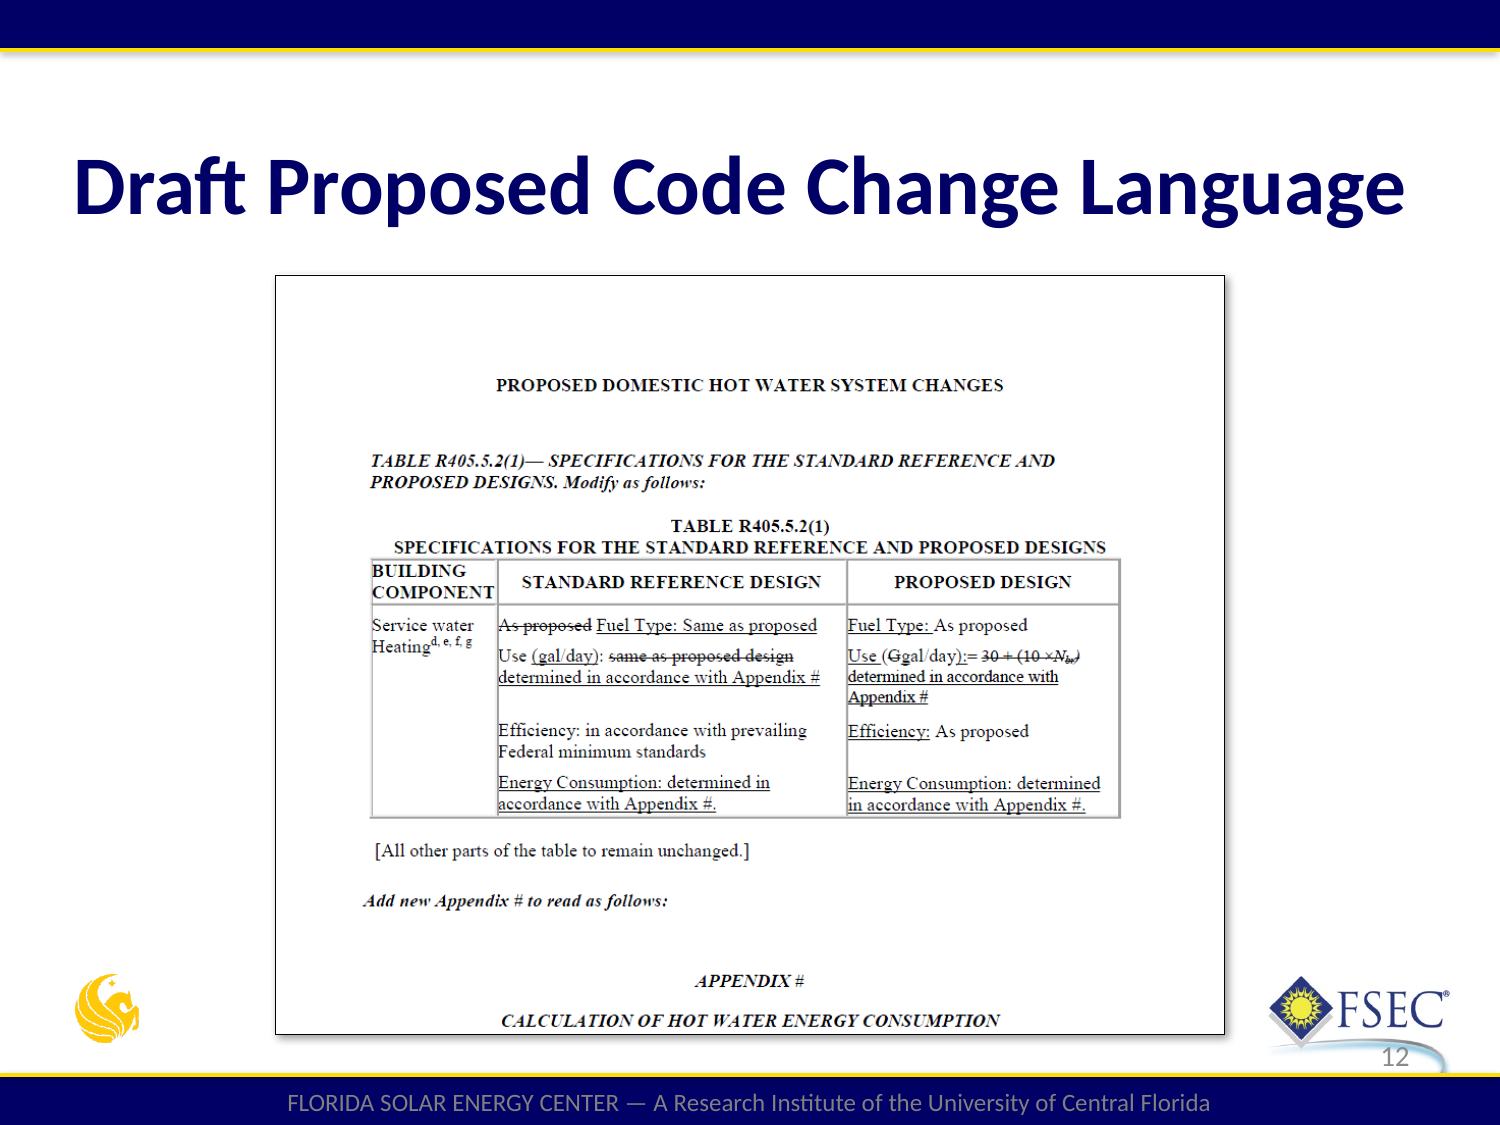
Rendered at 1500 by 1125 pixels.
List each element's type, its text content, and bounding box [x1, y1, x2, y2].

slide_number 12 [1074, 1025, 1425, 1085]
picture [1262, 974, 1453, 1073]
picture [75, 974, 139, 1043]
text_box Draft Proposed Code Change Language [24, 87, 1475, 275]
picture [274, 274, 1226, 1035]
